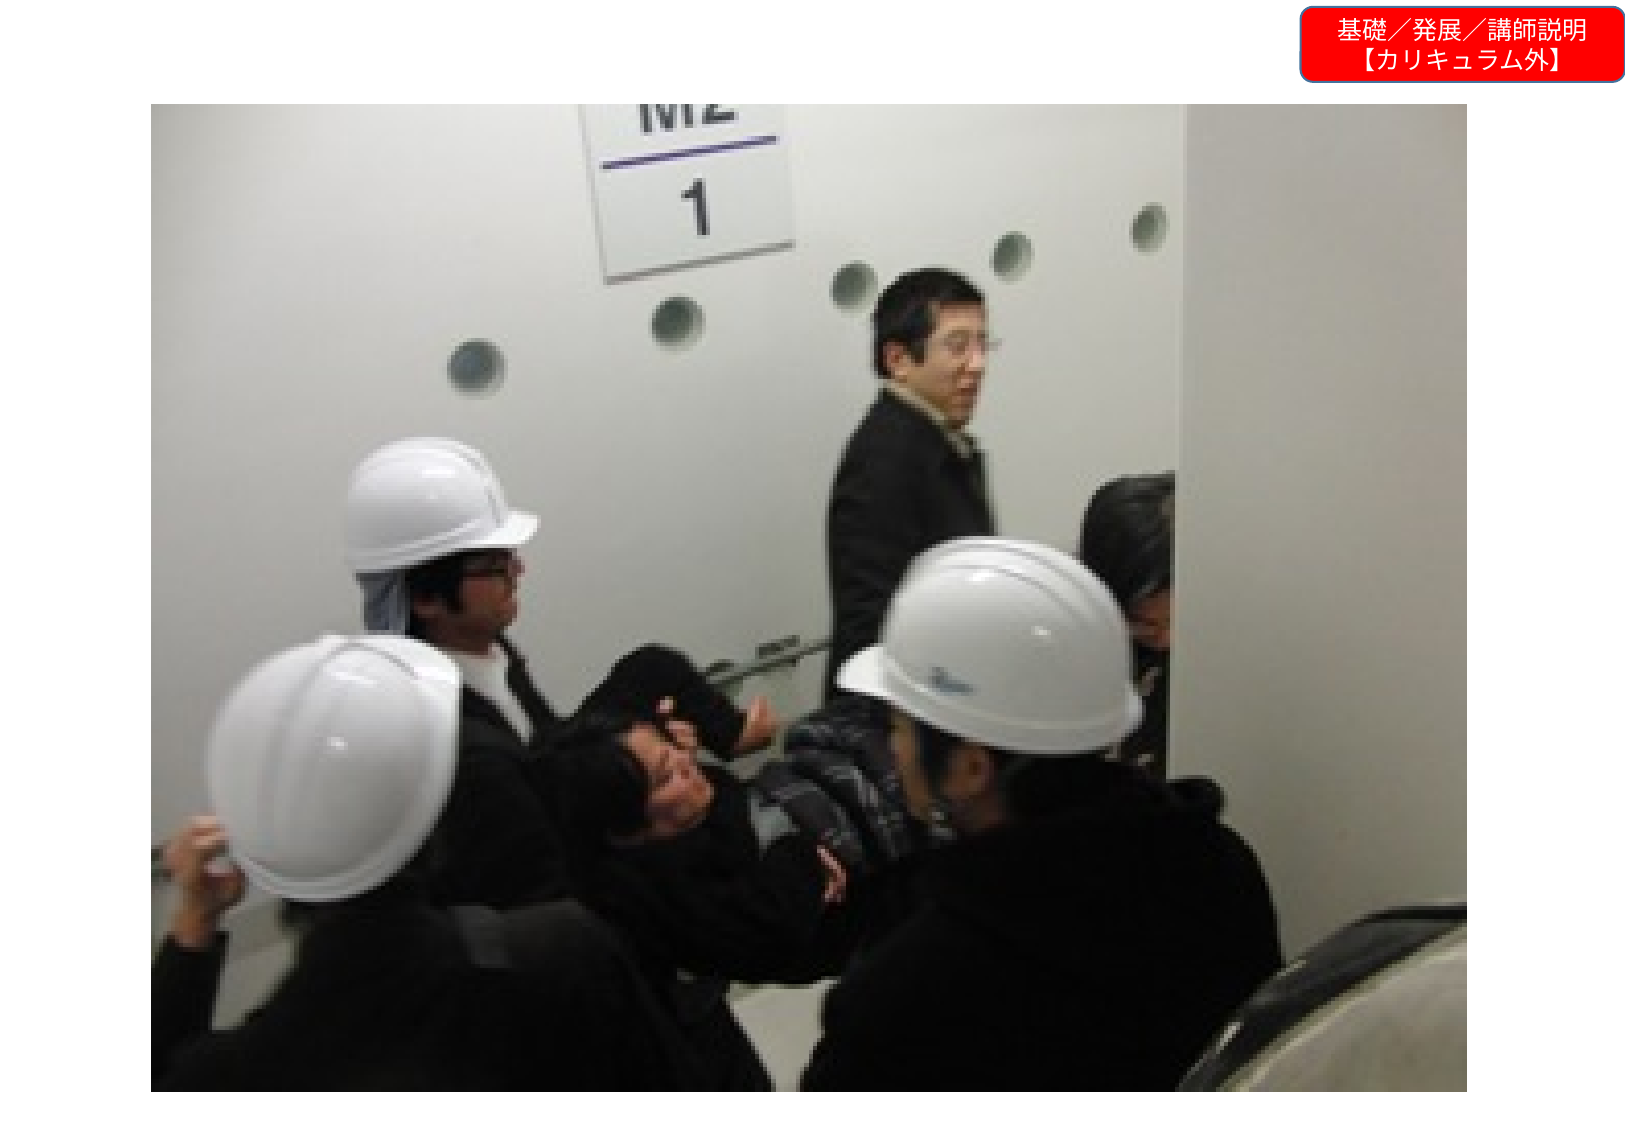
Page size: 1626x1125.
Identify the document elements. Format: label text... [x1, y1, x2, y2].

picture [150, 104, 1467, 1092]
text_box 基礎／発展／講師説明 【カリキュラム外】 [1299, 5, 1625, 83]
